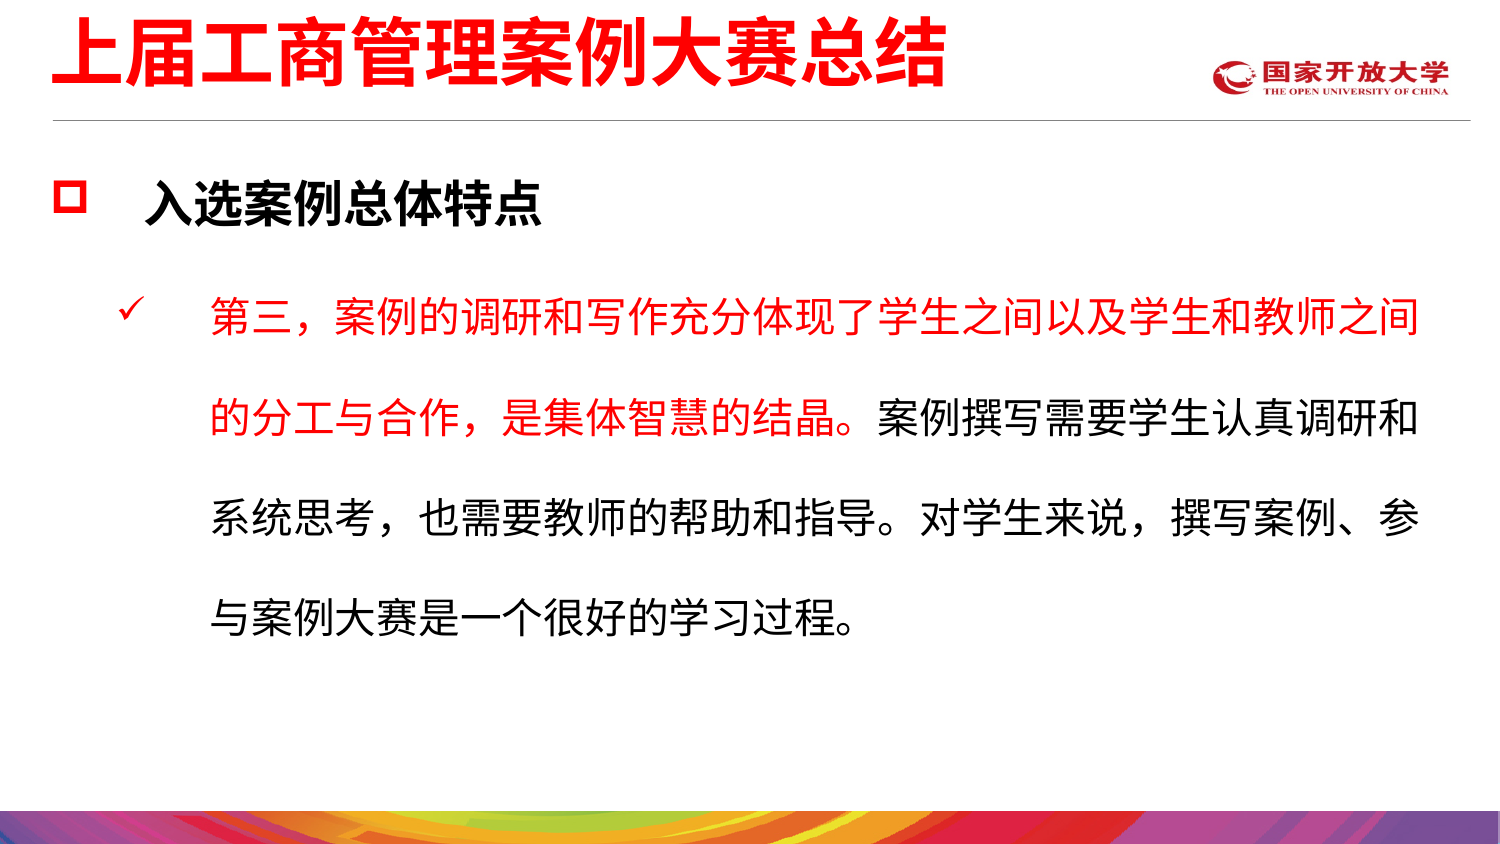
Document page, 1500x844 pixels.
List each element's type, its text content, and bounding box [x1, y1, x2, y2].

list 入选案例总体特点 第三，案例的调研和写作充分体现了学生之间以及学生和教师之间的分工与合作，是集体智慧的结晶。案例撰写需要学生认真调研和系统思考，也需要教师的帮助和指导。对学生来说，撰写案例、参与案例大赛是一个很好的学习过程。 [35, 105, 1442, 750]
text_box 上届工商管理案例大赛总结 [35, 11, 1025, 105]
picture [1198, 49, 1459, 105]
picture [0, 811, 1500, 844]
